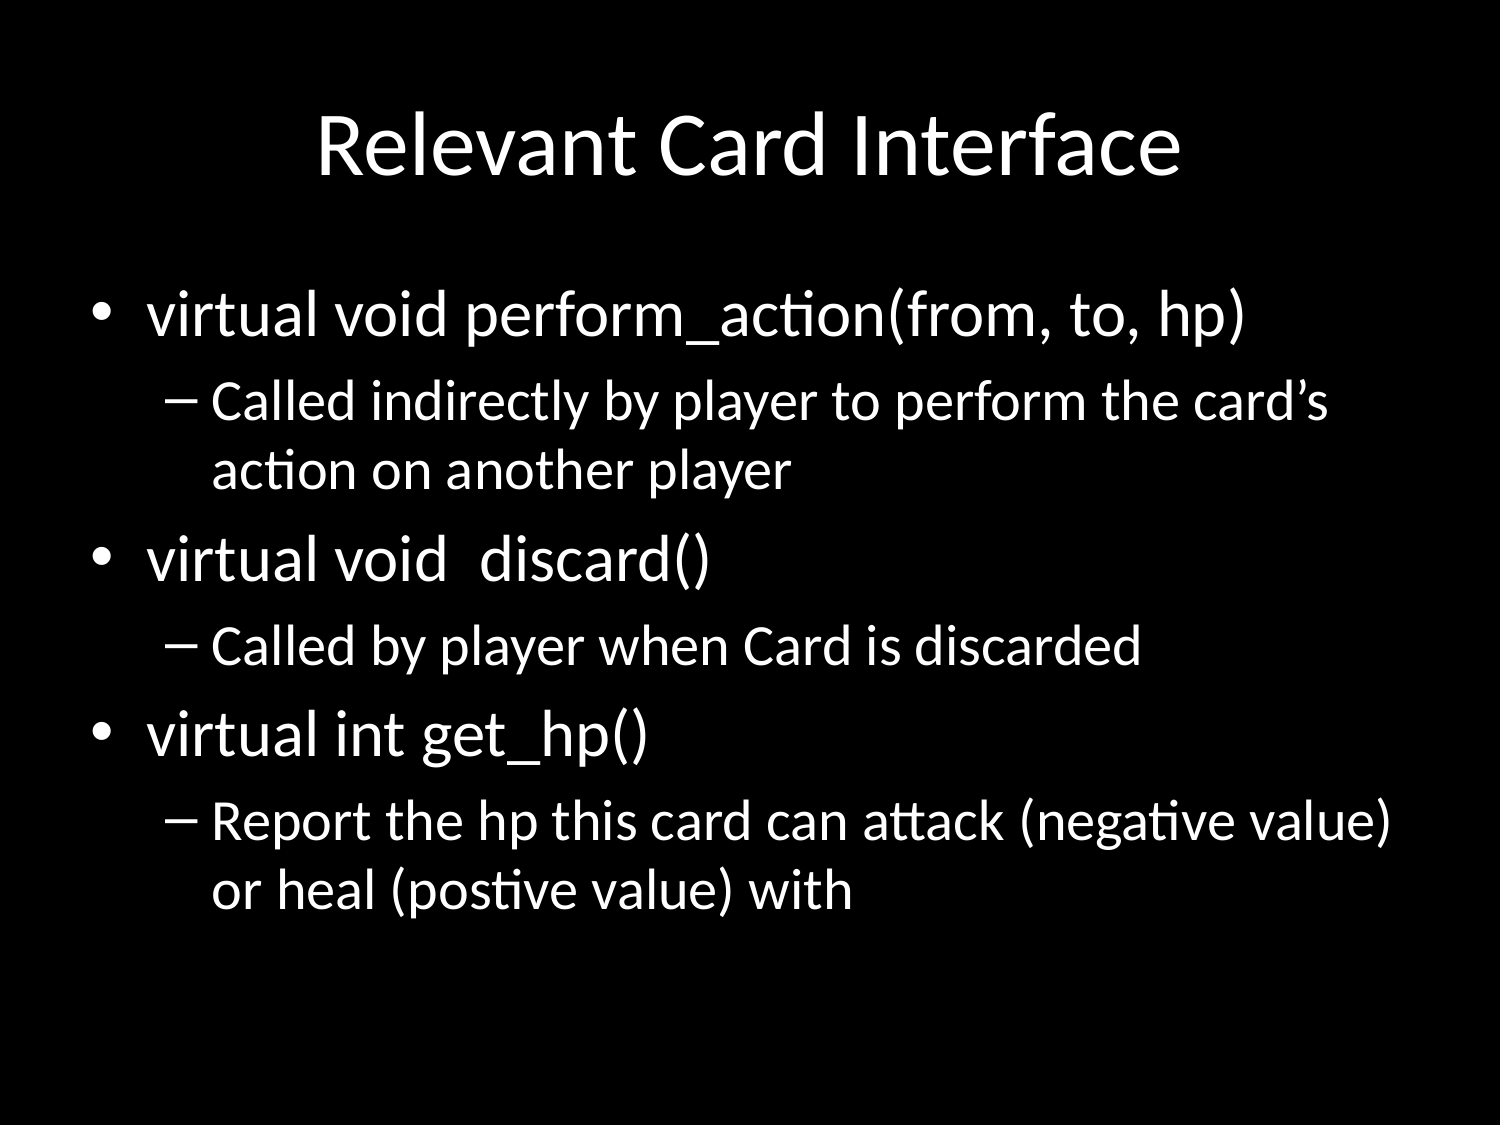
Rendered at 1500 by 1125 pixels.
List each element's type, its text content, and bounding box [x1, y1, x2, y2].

title Relevant Card Interface [75, 45, 1425, 233]
list virtual void perform_action(from, to, hp) Called indirectly by player to perform the card’s action on another player virtual void discard() Called by player when Card is discarded virtual int get_hp() Report the hp this card can attack (negative value) or heal (postive value) with [75, 262, 1425, 1005]
